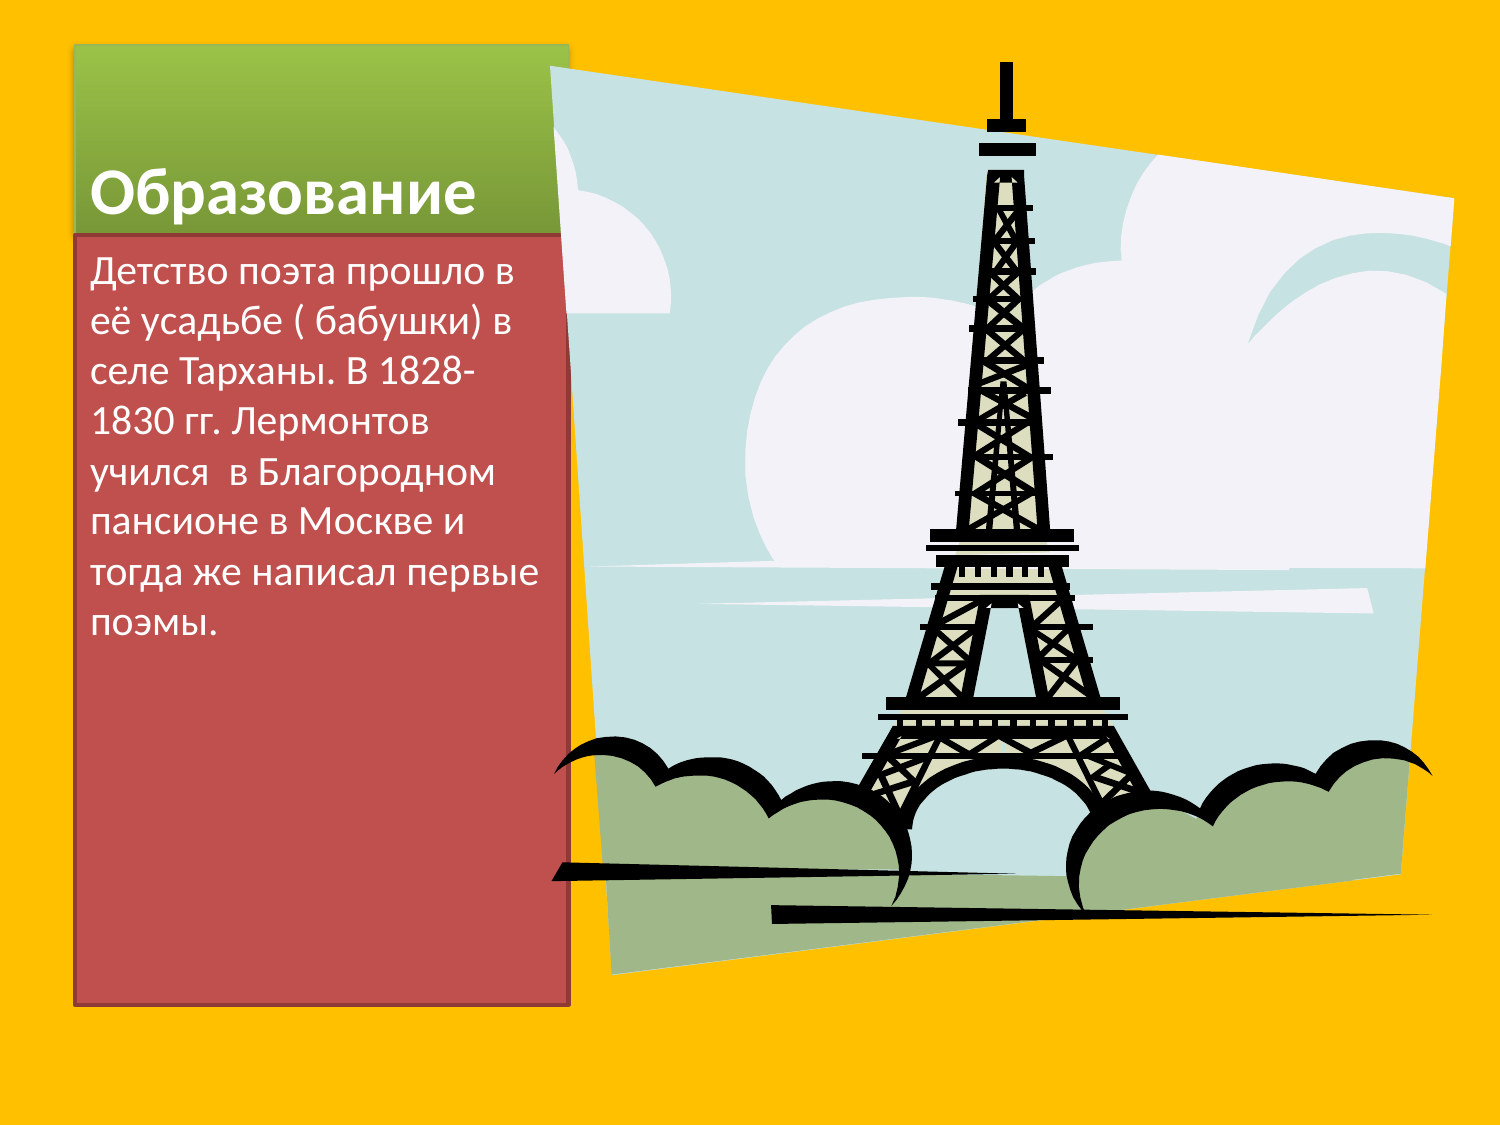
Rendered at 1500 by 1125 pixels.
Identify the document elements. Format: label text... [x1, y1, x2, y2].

title Образование [74, 44, 569, 233]
list Детство поэта прошло в её усадьбе ( бабушки) в селе Тарханы. В 1828-1830 гг. Лермонтов учился в Благородном пансионе в Москве и тогда же написал первые поэмы. [73, 233, 571, 1007]
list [549, 62, 1455, 976]
